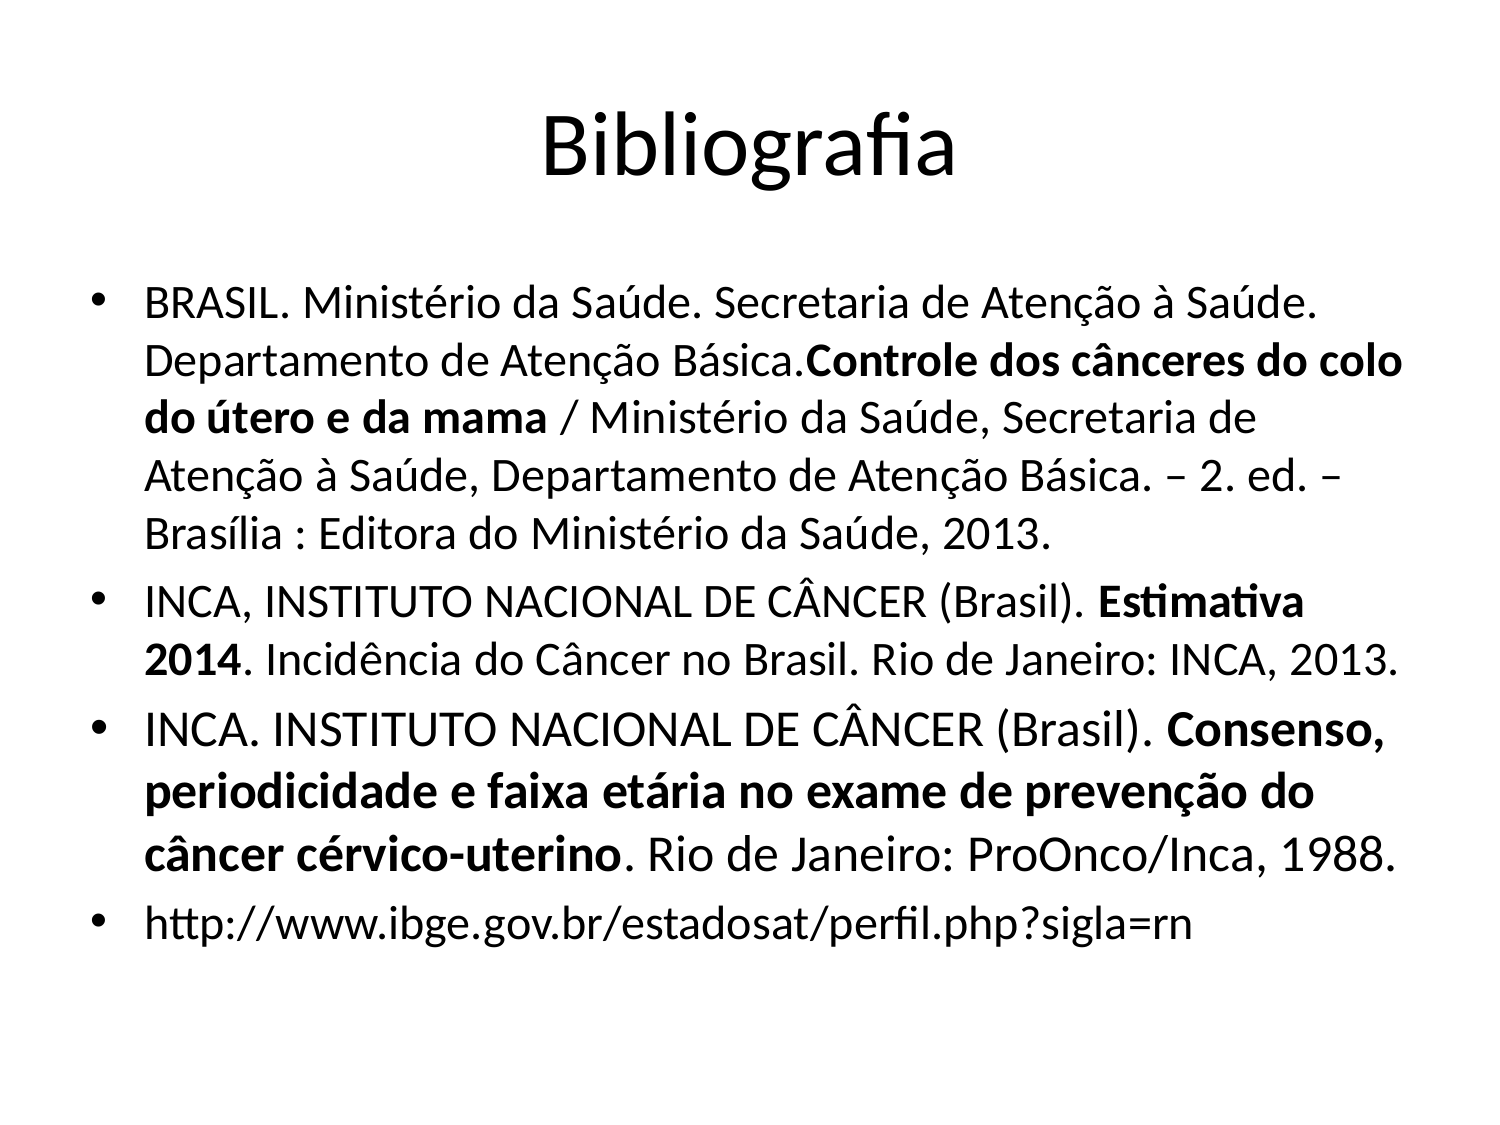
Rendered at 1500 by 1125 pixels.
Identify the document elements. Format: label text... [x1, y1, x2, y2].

list BRASIL. Ministério da Saúde. Secretaria de Atenção à Saúde. Departamento de Atenção Básica.Controle dos cânceres do colo do útero e da mama / Ministério da Saúde, Secretaria de Atenção à Saúde, Departamento de Atenção Básica. – 2. ed. – Brasília : Editora do Ministério da Saúde, 2013. INCA, INSTITUTO NACIONAL DE CÂNCER (Brasil). Estimativa 2014. Incidência do Câncer no Brasil. Rio de Janeiro: INCA, 2013. INCA. INSTITUTO NACIONAL DE CÂNCER (Brasil). Consenso, periodicidade e faixa etária no exame de prevenção do câncer cérvico-uterino. Rio de Janeiro: ProOnco/Inca, 1988. http://www.ibge.gov.br/estadosat/perfil.php?sigla=rn [75, 262, 1425, 1005]
title Bibliografia [75, 45, 1425, 233]
